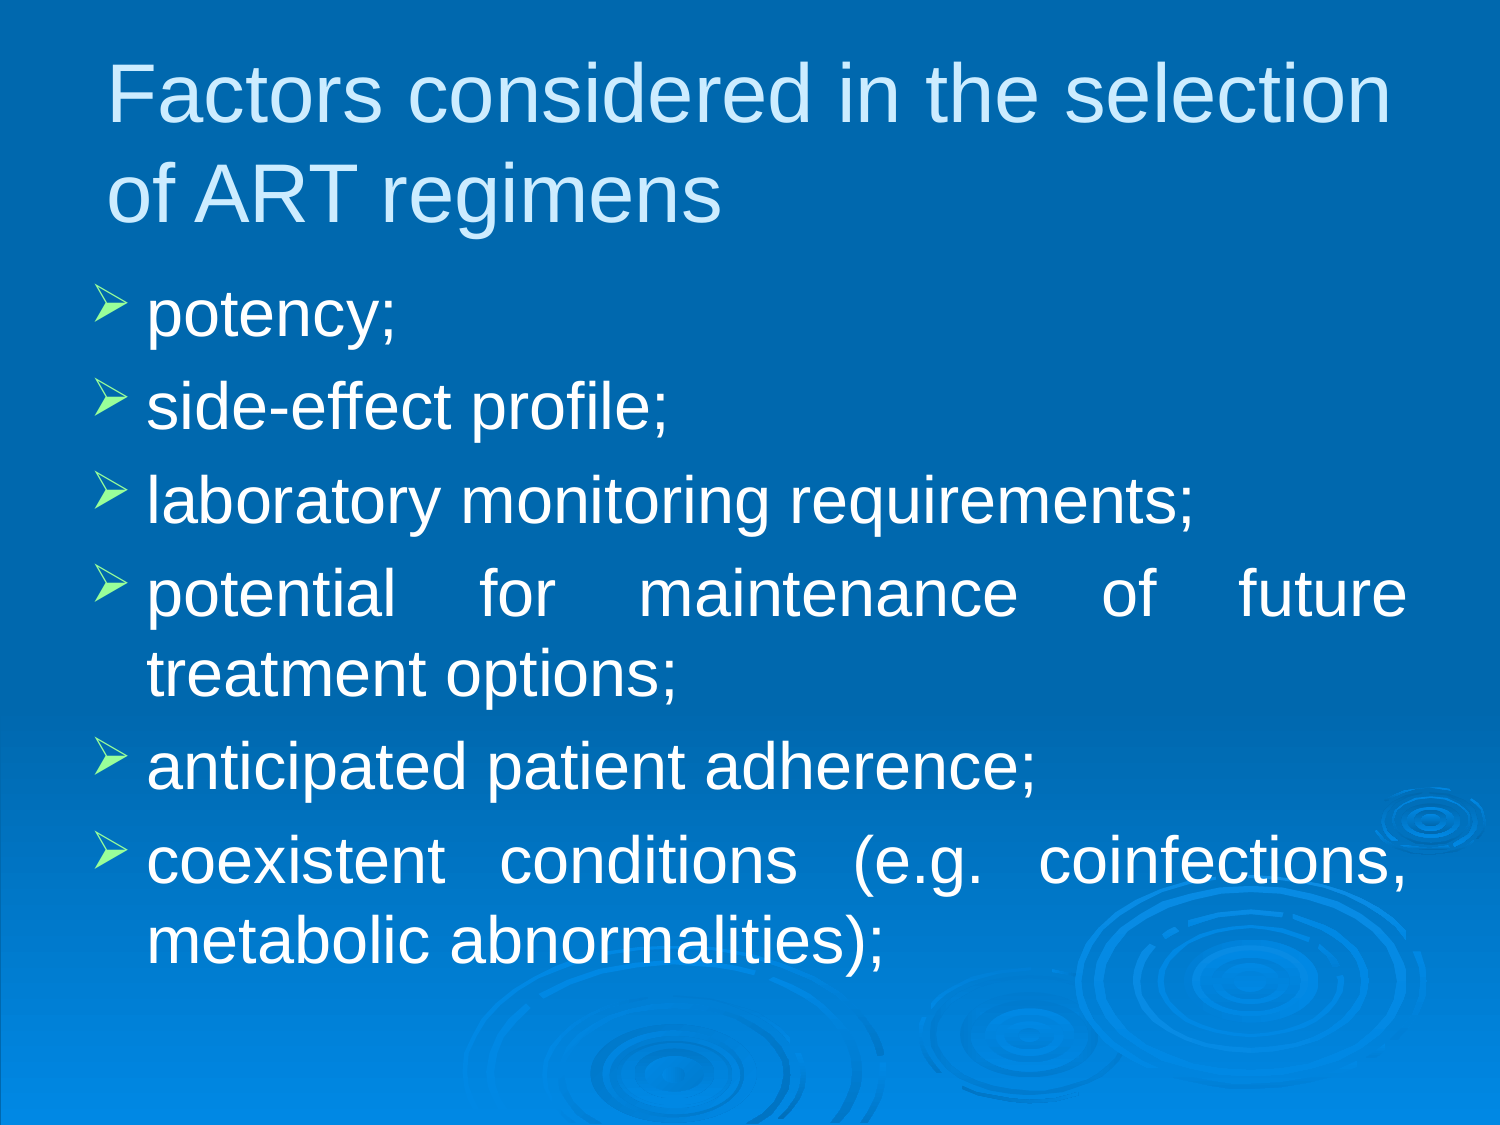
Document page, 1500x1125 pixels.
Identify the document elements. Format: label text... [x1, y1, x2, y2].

list potency; side-effect profile; laboratory monitoring requirements; potential for maintenance of future treatment options; anticipated patient adherence; coexistent conditions (e.g. coinfections, metabolic abnormalities); [74, 262, 1426, 1006]
title Factors considered in the selection of ART regimens [74, 45, 1426, 233]
